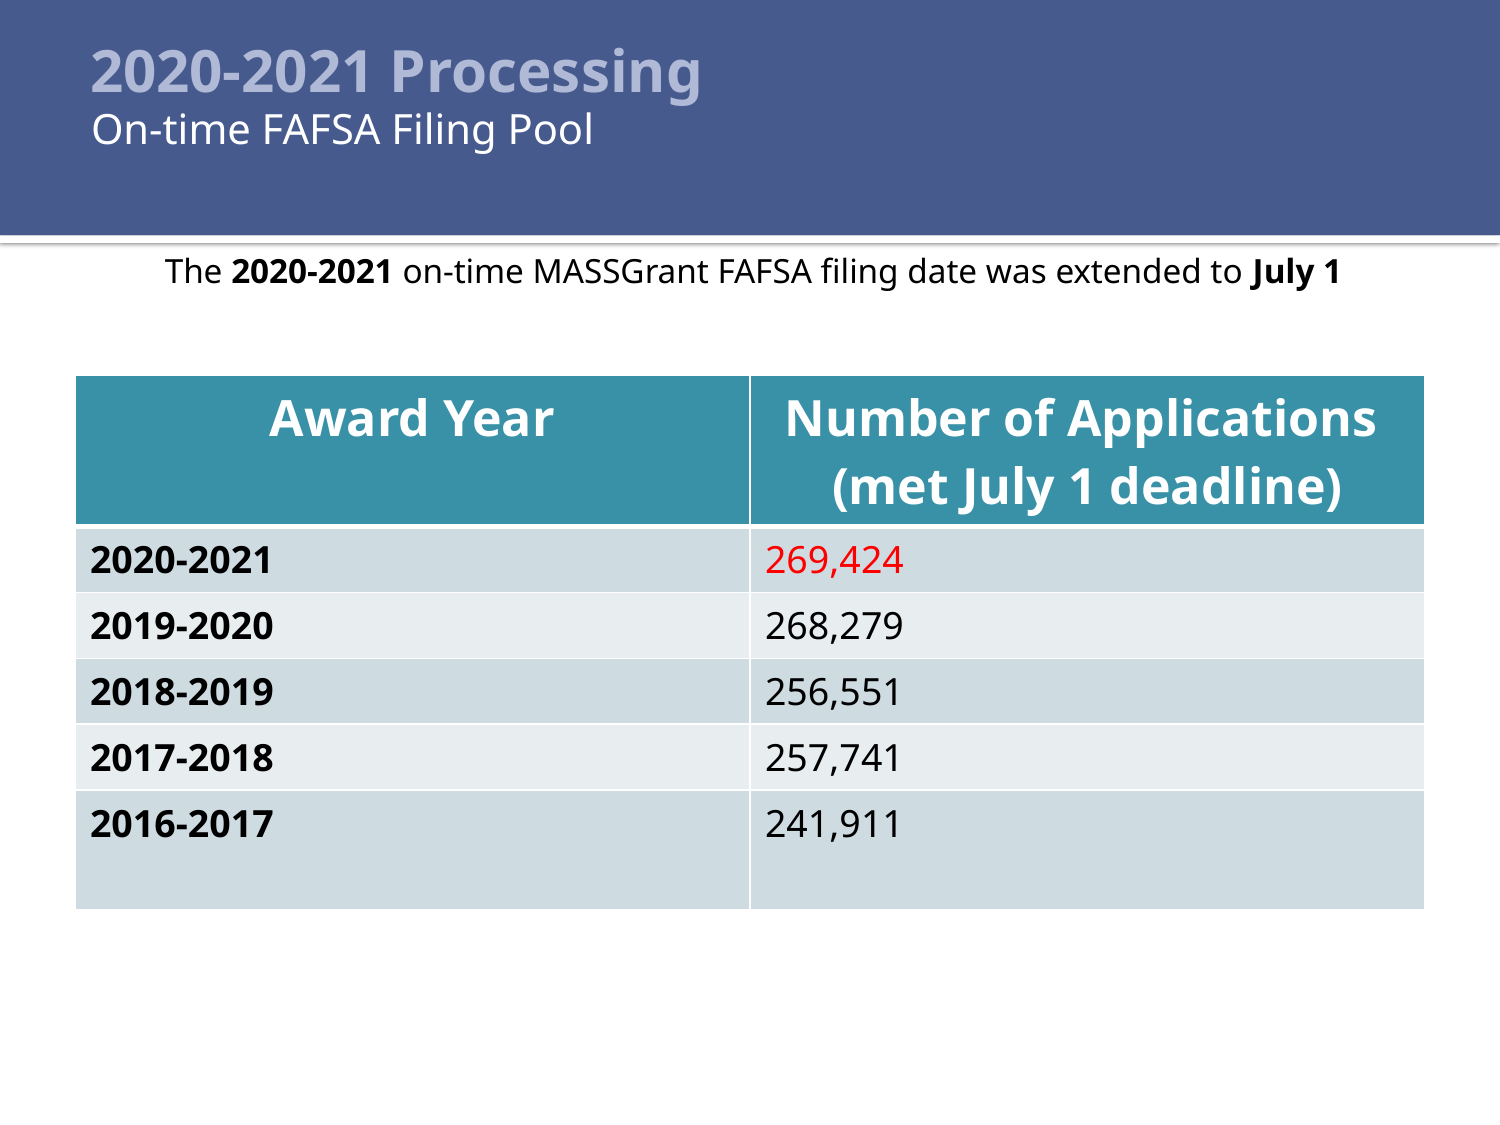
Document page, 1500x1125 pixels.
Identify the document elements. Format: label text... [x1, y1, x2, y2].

table_cell 2019-2020 [76, 593, 749, 658]
table_cell 256,551 [751, 659, 1424, 723]
table_cell 268,279 [751, 593, 1424, 658]
table_cell 2017-2018 [76, 725, 749, 789]
list On-time FAFSA Filing Pool [62, 87, 1400, 213]
table_header Award Year [76, 376, 749, 524]
table_cell 241,911 [751, 791, 1424, 909]
table_cell 257,741 [751, 725, 1424, 789]
table_cell 2018-2019 [76, 659, 749, 723]
title 2020-2021 Processing [75, 38, 1200, 87]
table_header Number of Applications (met July 1 deadline) [751, 376, 1424, 524]
table_cell 2016-2017 [76, 791, 749, 909]
table_cell 2020-2021 [76, 529, 749, 592]
text_box The 2020-2021 on-time MASSGrant FAFSA filing date was extended to July 1 [149, 242, 1363, 348]
table_cell 269,424 [751, 529, 1424, 592]
